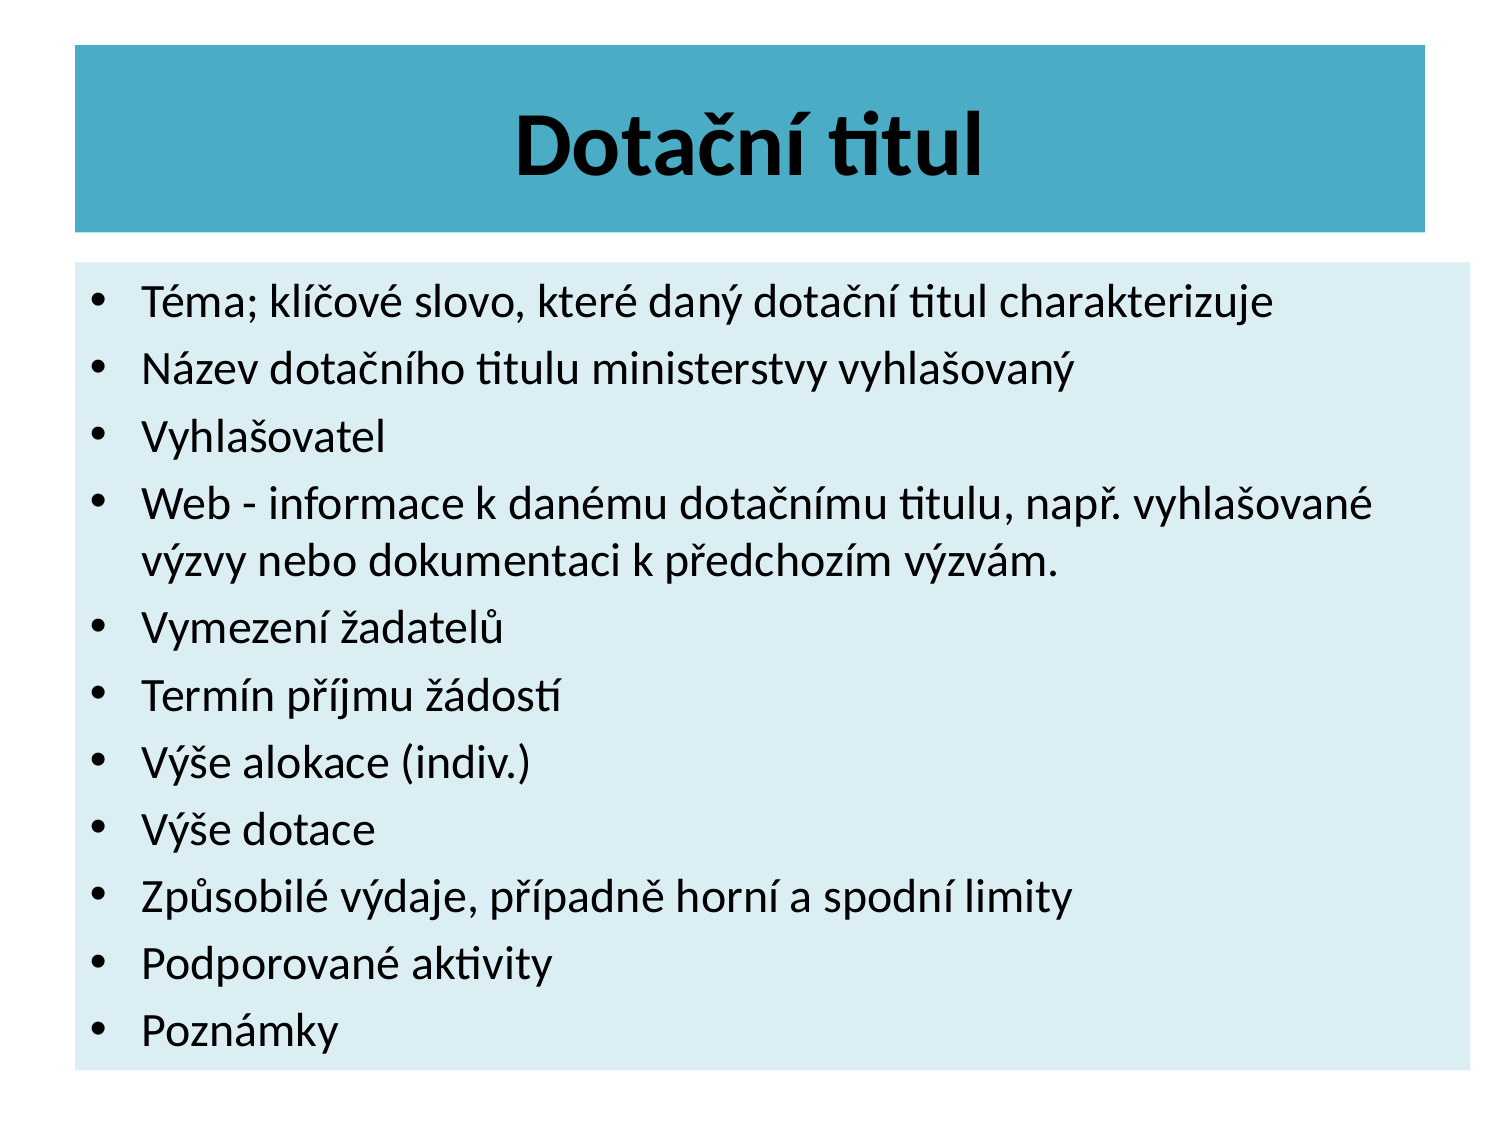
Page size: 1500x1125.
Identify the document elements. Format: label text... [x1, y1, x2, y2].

text_box Dotační titul [75, 45, 1425, 233]
text_box Téma; klíčové slovo, které daný dotační titul charakterizuje Název dotačního titulu ministerstvy vyhlašovaný Vyhlašovatel Web - informace k danému dotačnímu titulu, např. vyhlašované výzvy nebo dokumentaci k předchozím výzvám. Vymezení žadatelů Termín příjmu žádostí Výše alokace (indiv.) Výše dotace Způsobilé výdaje, případně horní a spodní limity Podporované aktivity Poznámky [75, 262, 1471, 1071]
